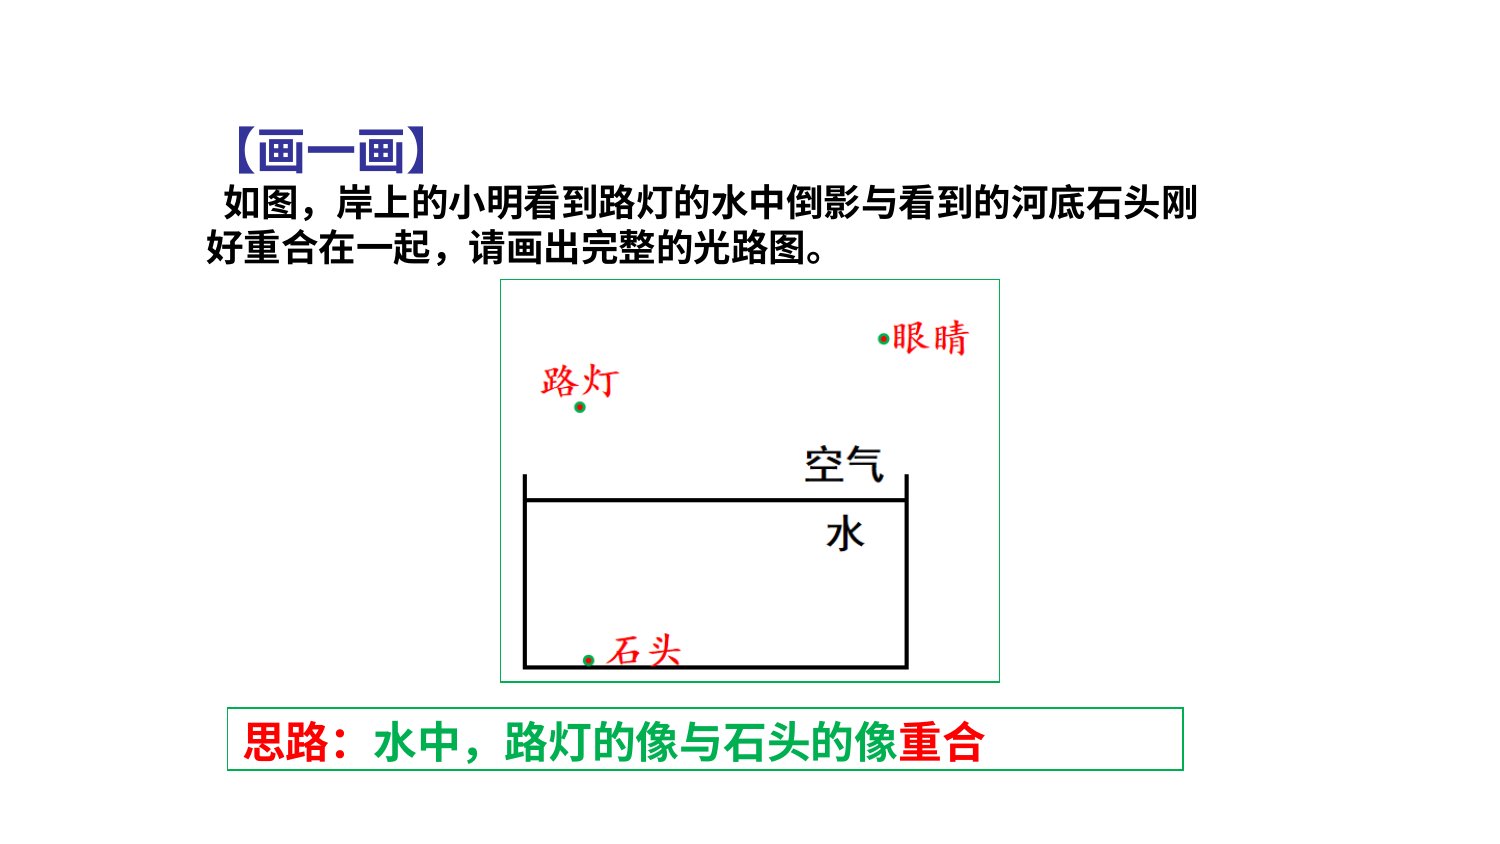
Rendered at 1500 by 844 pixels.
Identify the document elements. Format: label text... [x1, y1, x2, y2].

text_box 思路：水中，路灯的像与石头的像重合 [227, 707, 1183, 770]
text_box 【画一画】 如图，岸上的小明看到路灯的水中倒影与看到的河底石头刚好重合在一起，请画出完整的光路图。 [191, 111, 1228, 273]
picture [501, 280, 999, 682]
